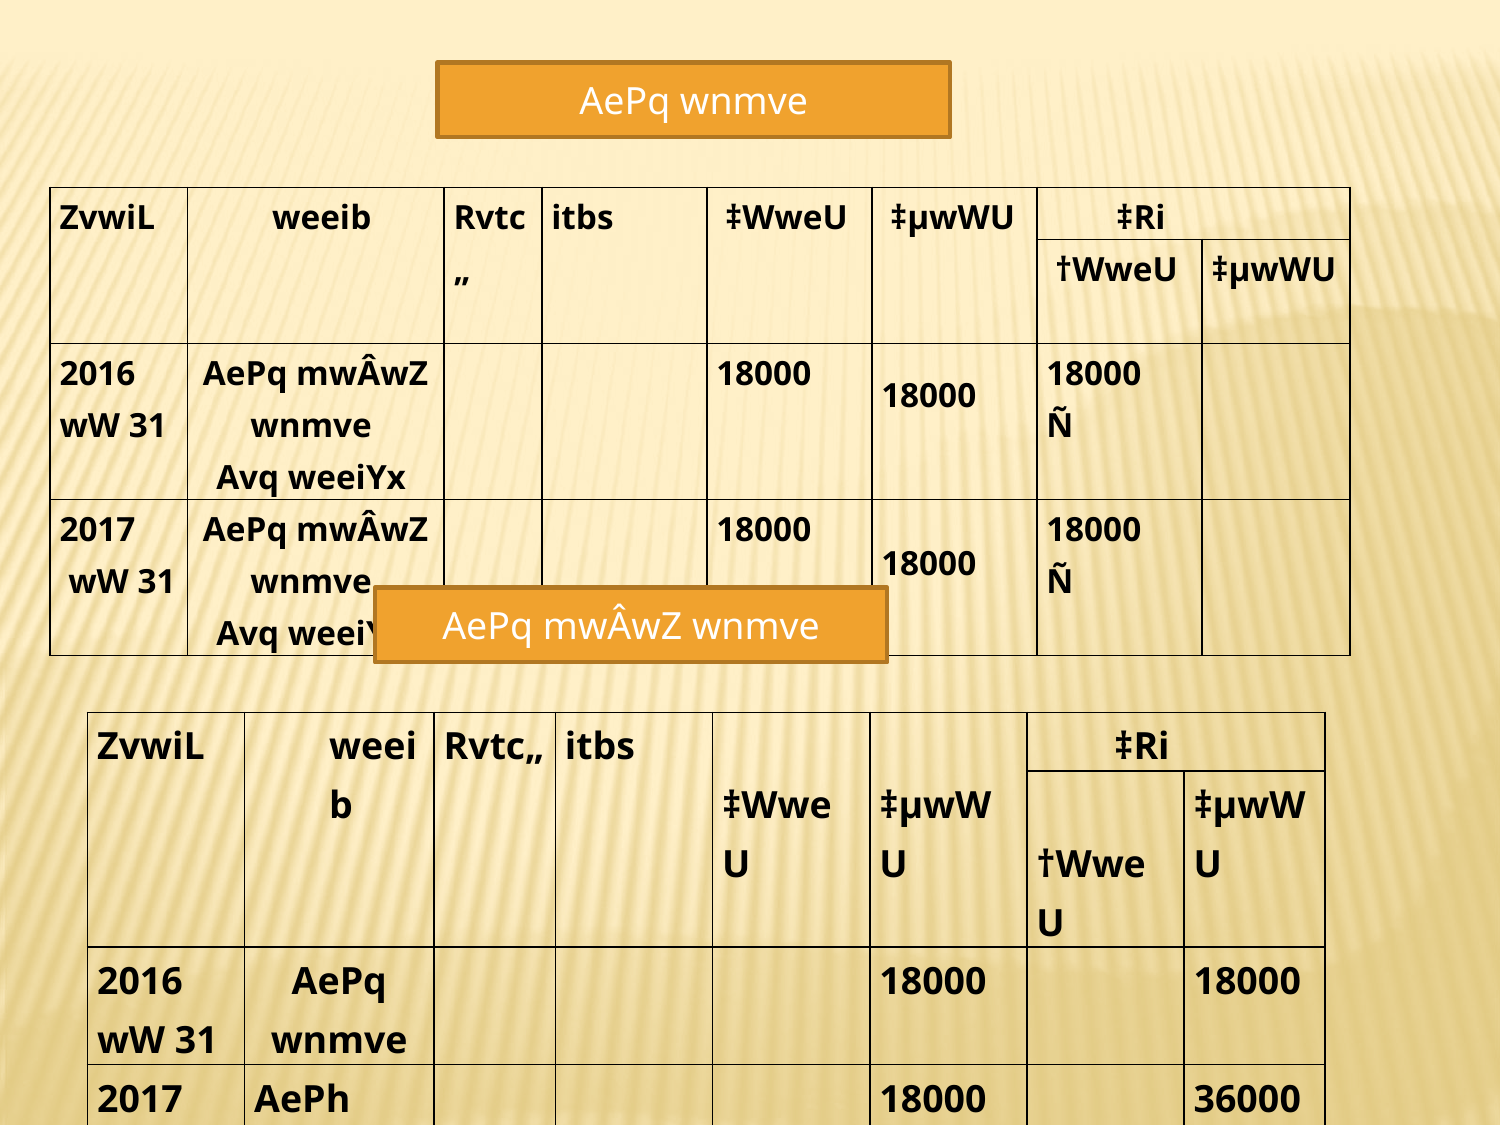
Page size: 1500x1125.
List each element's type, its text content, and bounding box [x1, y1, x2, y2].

table_header ‡WweU [713, 713, 869, 946]
table_cell AePq mwÂwZ wnmve Avq weeiYx [188, 344, 443, 499]
table_cell [1028, 1065, 1183, 1125]
table_cell 18000 Ñ [1038, 500, 1201, 655]
table_header Rvtc„ [445, 188, 541, 343]
table_cell [1203, 500, 1349, 655]
table_cell AePq mwÂwZ wnmve Avq weeiYx [188, 500, 443, 655]
table_cell [713, 948, 869, 1064]
table_cell †WweU [1038, 240, 1201, 343]
table_header weeib [245, 713, 433, 946]
table_cell 18000 Ñ [1038, 344, 1201, 499]
table_cell AePh wnmve [245, 1065, 433, 1125]
table_cell [556, 948, 712, 1064]
table_cell [435, 1065, 555, 1125]
table_cell AePq wnmve [245, 948, 433, 1064]
table_cell [445, 500, 541, 585]
table_header ‡µwWU [873, 188, 1036, 343]
table_cell ‡µwWU [1203, 240, 1349, 343]
table_header weeib [188, 188, 443, 343]
table_cell [713, 1065, 869, 1125]
table_cell 2016 wW 31 [51, 344, 187, 499]
table_header ZvwiL [51, 188, 187, 343]
text_box AePq mwÂwZ wnmve [373, 585, 889, 664]
table_cell 18000 [873, 500, 1036, 655]
table_cell 18000 [708, 344, 871, 499]
table_header ‡WweU [708, 188, 871, 343]
table_cell 18000 [871, 1065, 1026, 1125]
table_cell [435, 948, 555, 1064]
table_header Rvtc„ [435, 713, 555, 946]
table_header ‡Ri [1038, 188, 1349, 239]
table_cell [445, 344, 541, 499]
table_cell 18000 [871, 948, 1026, 1064]
table_cell [1028, 948, 1183, 1064]
table_cell 2017 wW 31 [51, 500, 187, 655]
table_header ZvwiL [88, 713, 244, 946]
table_cell 18000 [1185, 948, 1324, 1064]
table_cell 18000 [873, 344, 1036, 499]
table_header ‡Ri [1028, 713, 1324, 770]
table_header ‡µwWU [871, 713, 1026, 946]
table_cell [1203, 344, 1349, 499]
table_cell ‡µwWU [1185, 772, 1324, 946]
text_box AePq wnmve [435, 60, 952, 139]
table_cell 2017 wW 31 [88, 1065, 244, 1125]
table_cell [556, 1065, 712, 1125]
table_cell 36000 [1185, 1065, 1324, 1125]
table_cell [543, 344, 706, 499]
table_header itbs [556, 713, 712, 946]
table_cell [543, 500, 706, 585]
table_cell 2016 wW 31 [88, 948, 244, 1064]
table_cell †WweU [1028, 772, 1183, 946]
table_header itbs [543, 188, 706, 343]
table_cell 18000 [708, 500, 871, 585]
